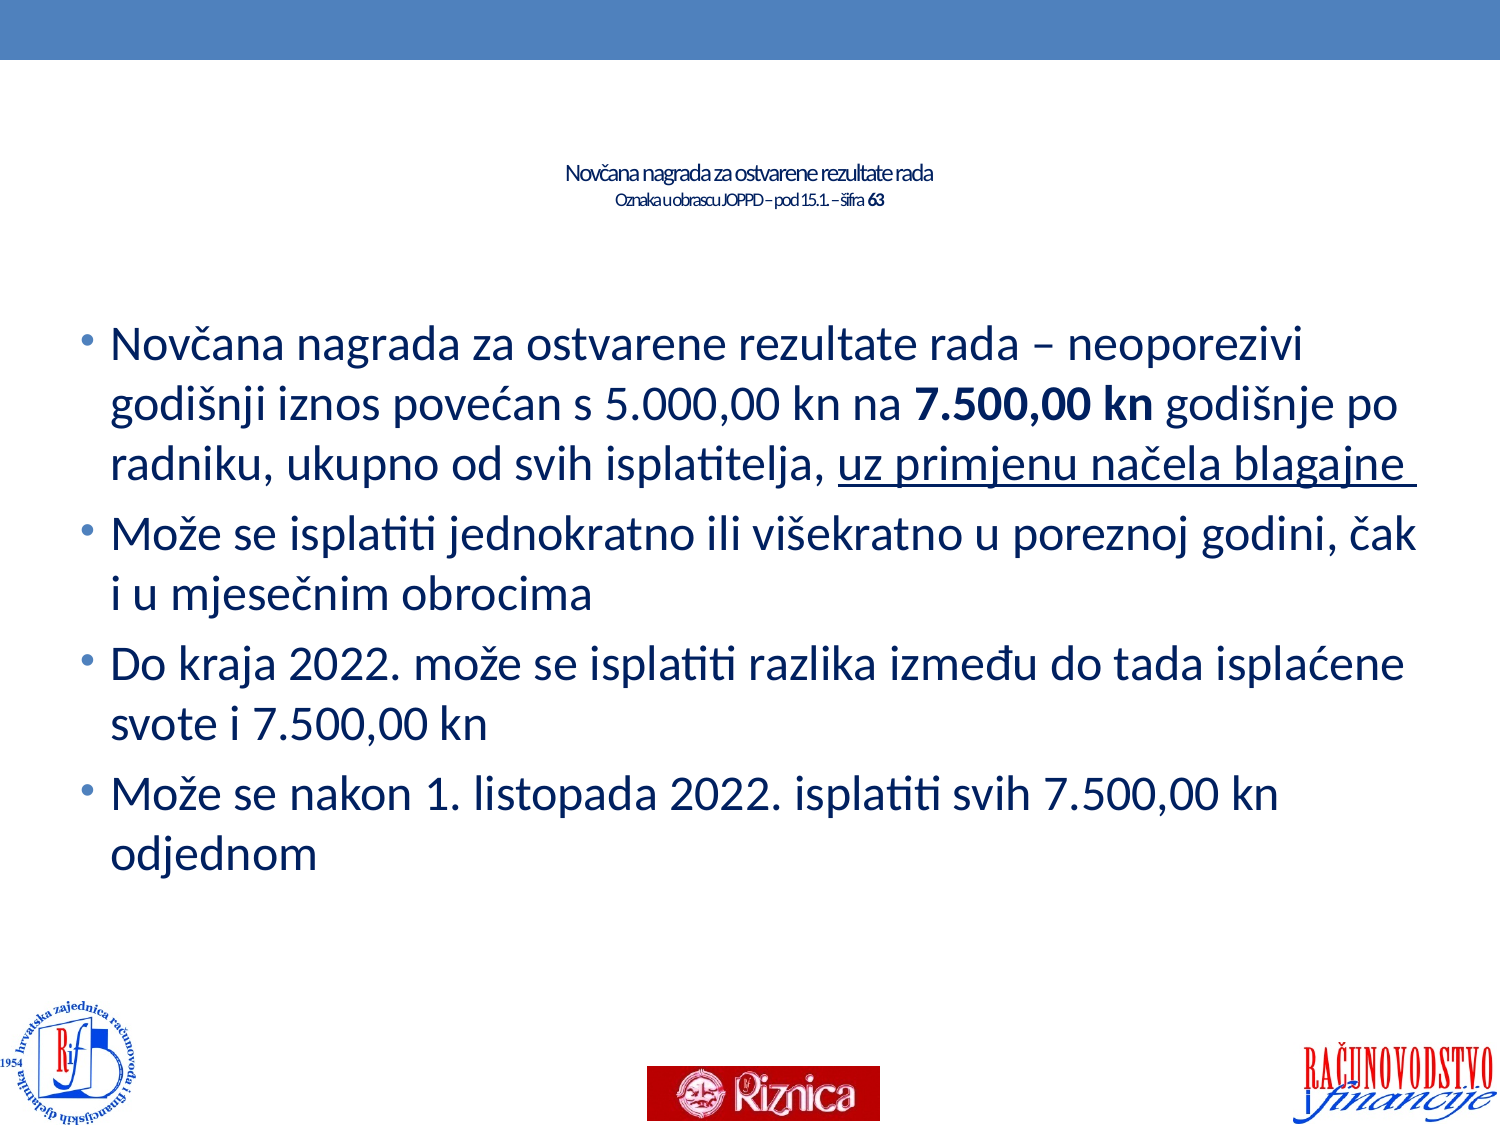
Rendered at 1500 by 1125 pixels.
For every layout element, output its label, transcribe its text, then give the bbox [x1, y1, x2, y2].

list Novčana nagrada za ostvarene rezultate rada – neoporezivi godišnji iznos povećan s 5.000,00 kn na 7.500,00 kn godišnje po radniku, ukupno od svih isplatitelja, uz primjenu načela blagajne Može se isplatiti jednokratno ili višekratno u poreznoj godini, čak i u mjesečnim obrocima Do kraja 2022. može se isplatiti razlika između do tada isplaćene svote i 7.500,00 kn Može se nakon 1. listopada 2022. isplatiti svih 7.500,00 kn odjednom [64, 302, 1447, 1083]
picture [647, 1083, 880, 1121]
title Novčana nagrada za ostvarene rezultate rada Oznaka u obrascu JOPPD – pod 15.1. – šifra 63 [29, 87, 1471, 279]
picture [1293, 1042, 1497, 1124]
picture [0, 1001, 136, 1125]
